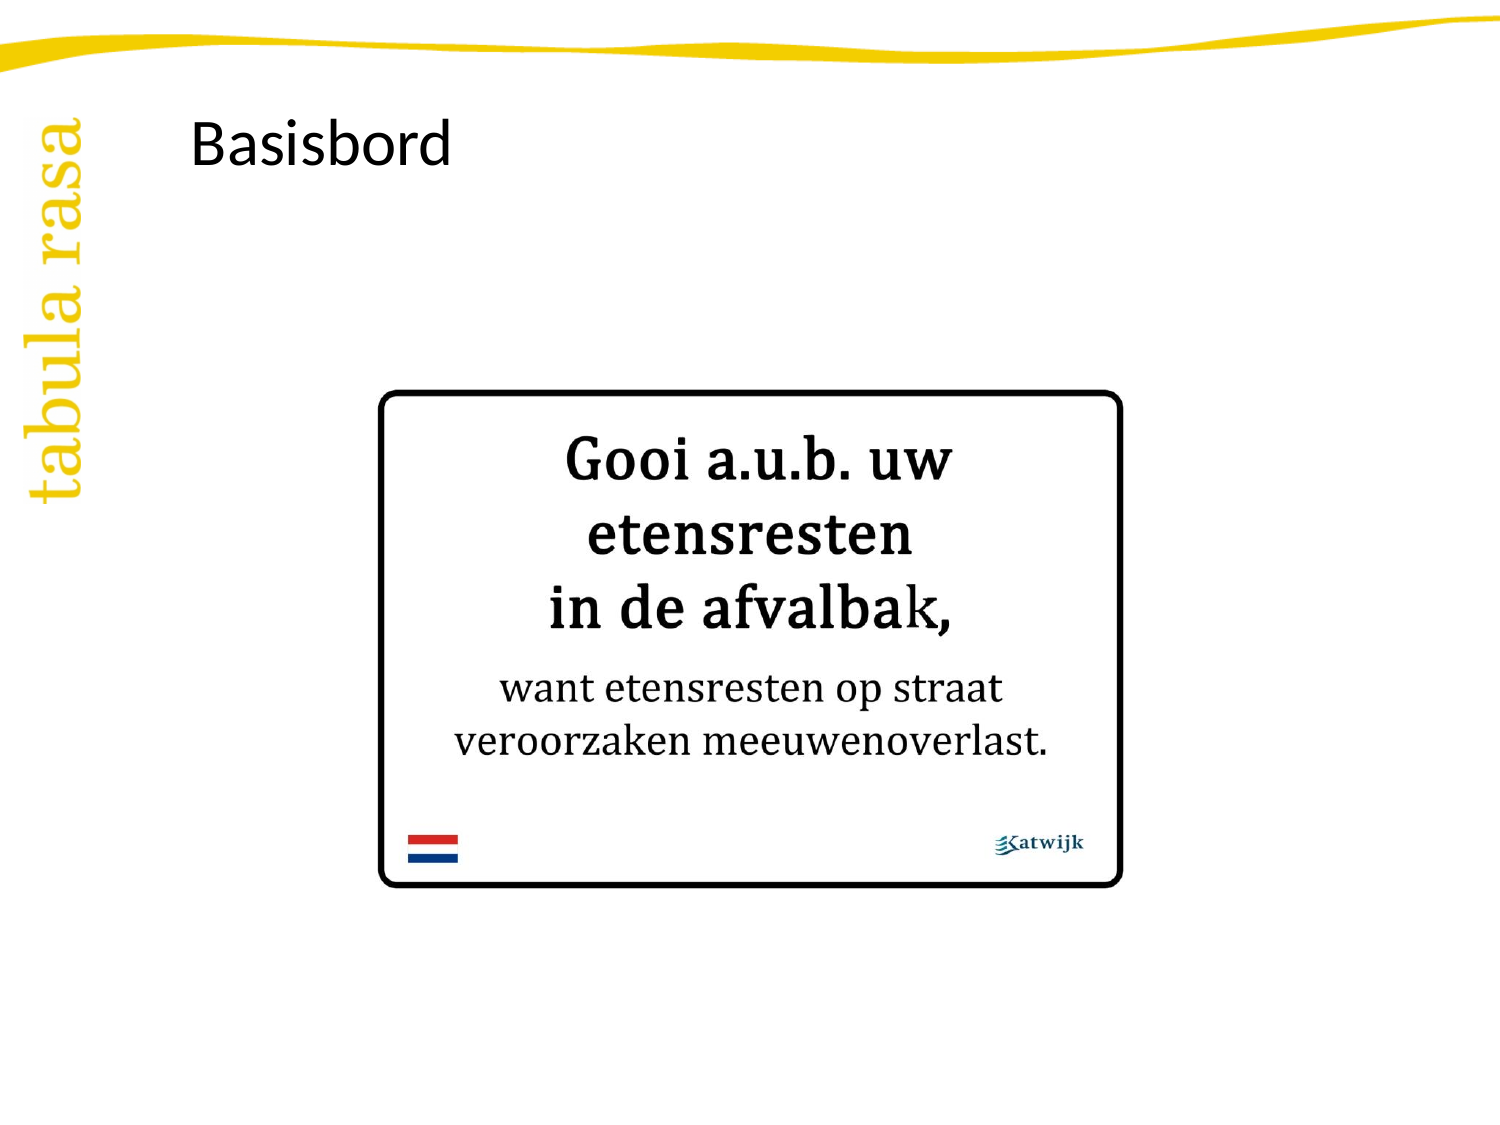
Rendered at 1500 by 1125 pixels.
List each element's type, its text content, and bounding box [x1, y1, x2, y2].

picture [375, 389, 1125, 890]
picture [24, 118, 81, 504]
title Basisbord [175, 45, 1465, 233]
picture [0, 0, 1500, 78]
